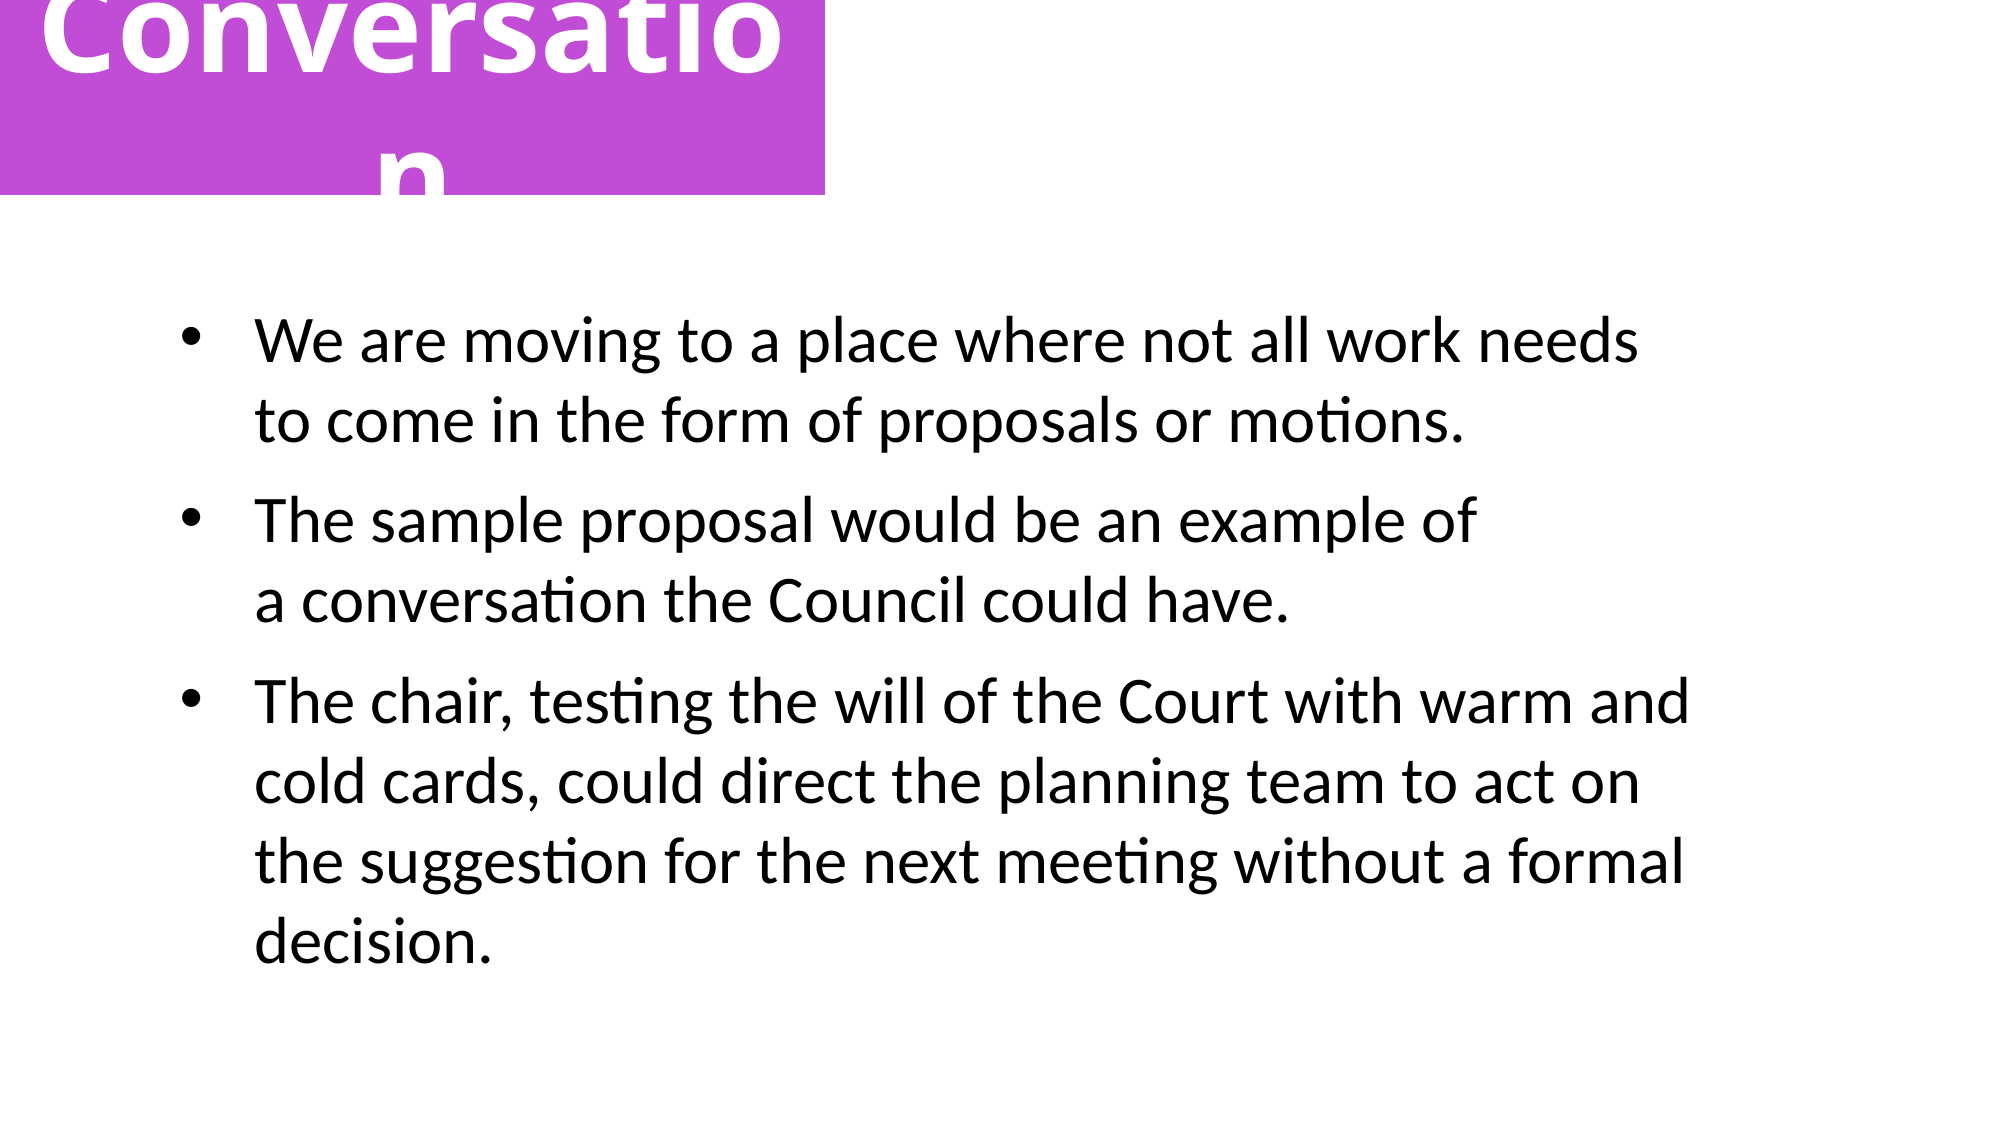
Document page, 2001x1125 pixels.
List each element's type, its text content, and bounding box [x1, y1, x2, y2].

list We are moving to a place where not all work needs to come in the form of proposals or motions. The sample proposal would be an example of a conversation the Council could have. The chair, testing the will of the Court with warm and cold cards, could direct the planning team to act on the suggestion for the next meeting without a formal decision. [164, 294, 1836, 978]
title Conversation [0, 0, 825, 195]
